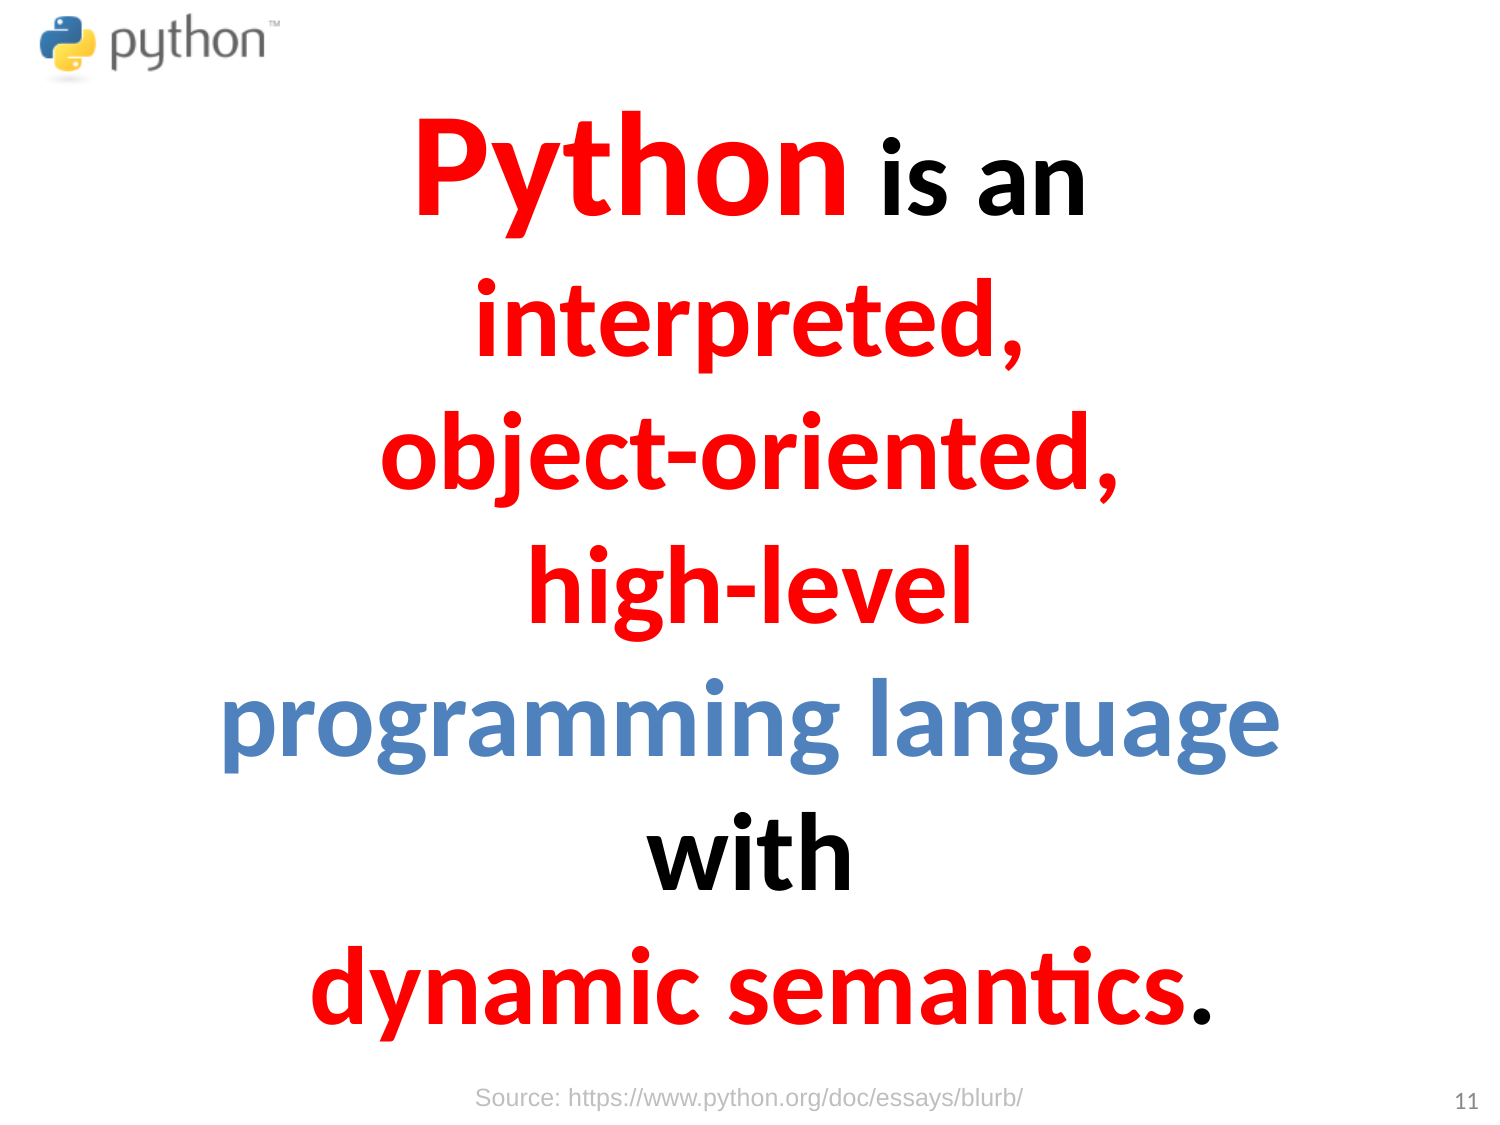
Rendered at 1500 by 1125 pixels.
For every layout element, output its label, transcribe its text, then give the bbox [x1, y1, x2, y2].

picture [0, 0, 303, 102]
title Python is an interpreted, object-oriented, high-level programming language with dynamic semantics. [88, 54, 1439, 1059]
text_box Source: https://www.python.org/doc/essays/blurb/ [460, 1074, 1040, 1120]
slide_number 11 [1144, 1069, 1495, 1125]
